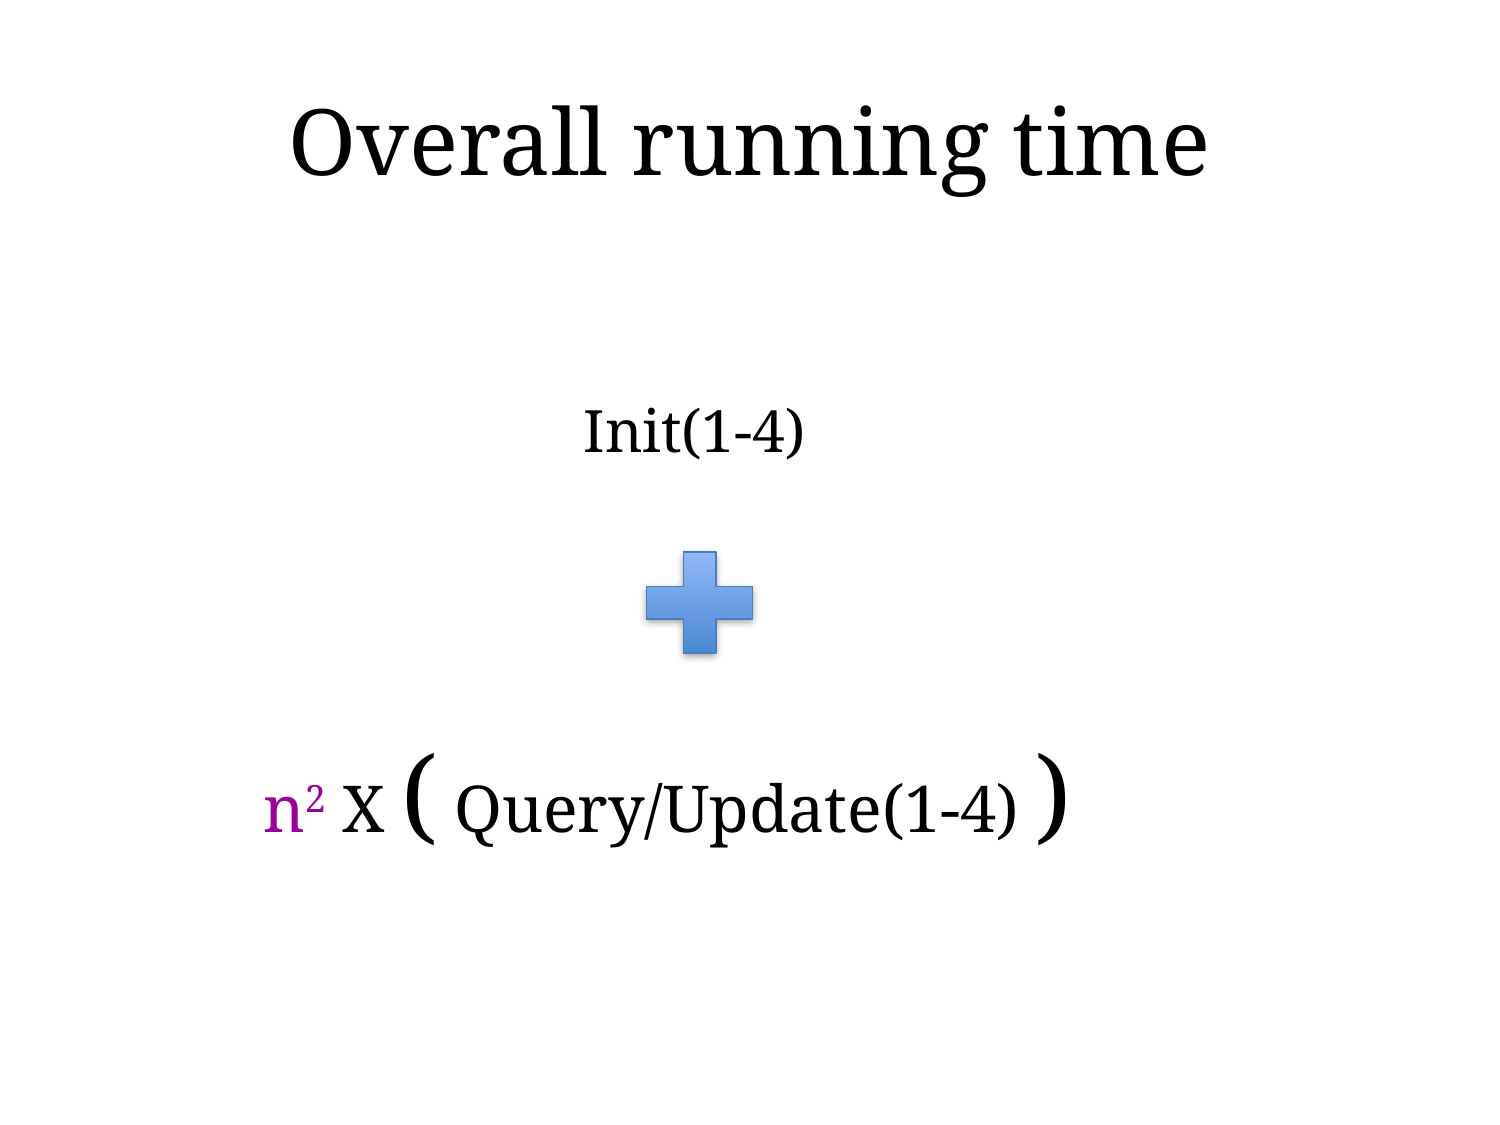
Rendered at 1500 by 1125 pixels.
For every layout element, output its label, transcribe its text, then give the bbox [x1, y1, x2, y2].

text_box n2 X ( Query/Update(1-4) ) [248, 720, 1103, 861]
text_box Init(1-4) [568, 386, 821, 472]
text_box [646, 552, 753, 654]
title Overall running time [75, 45, 1425, 233]
